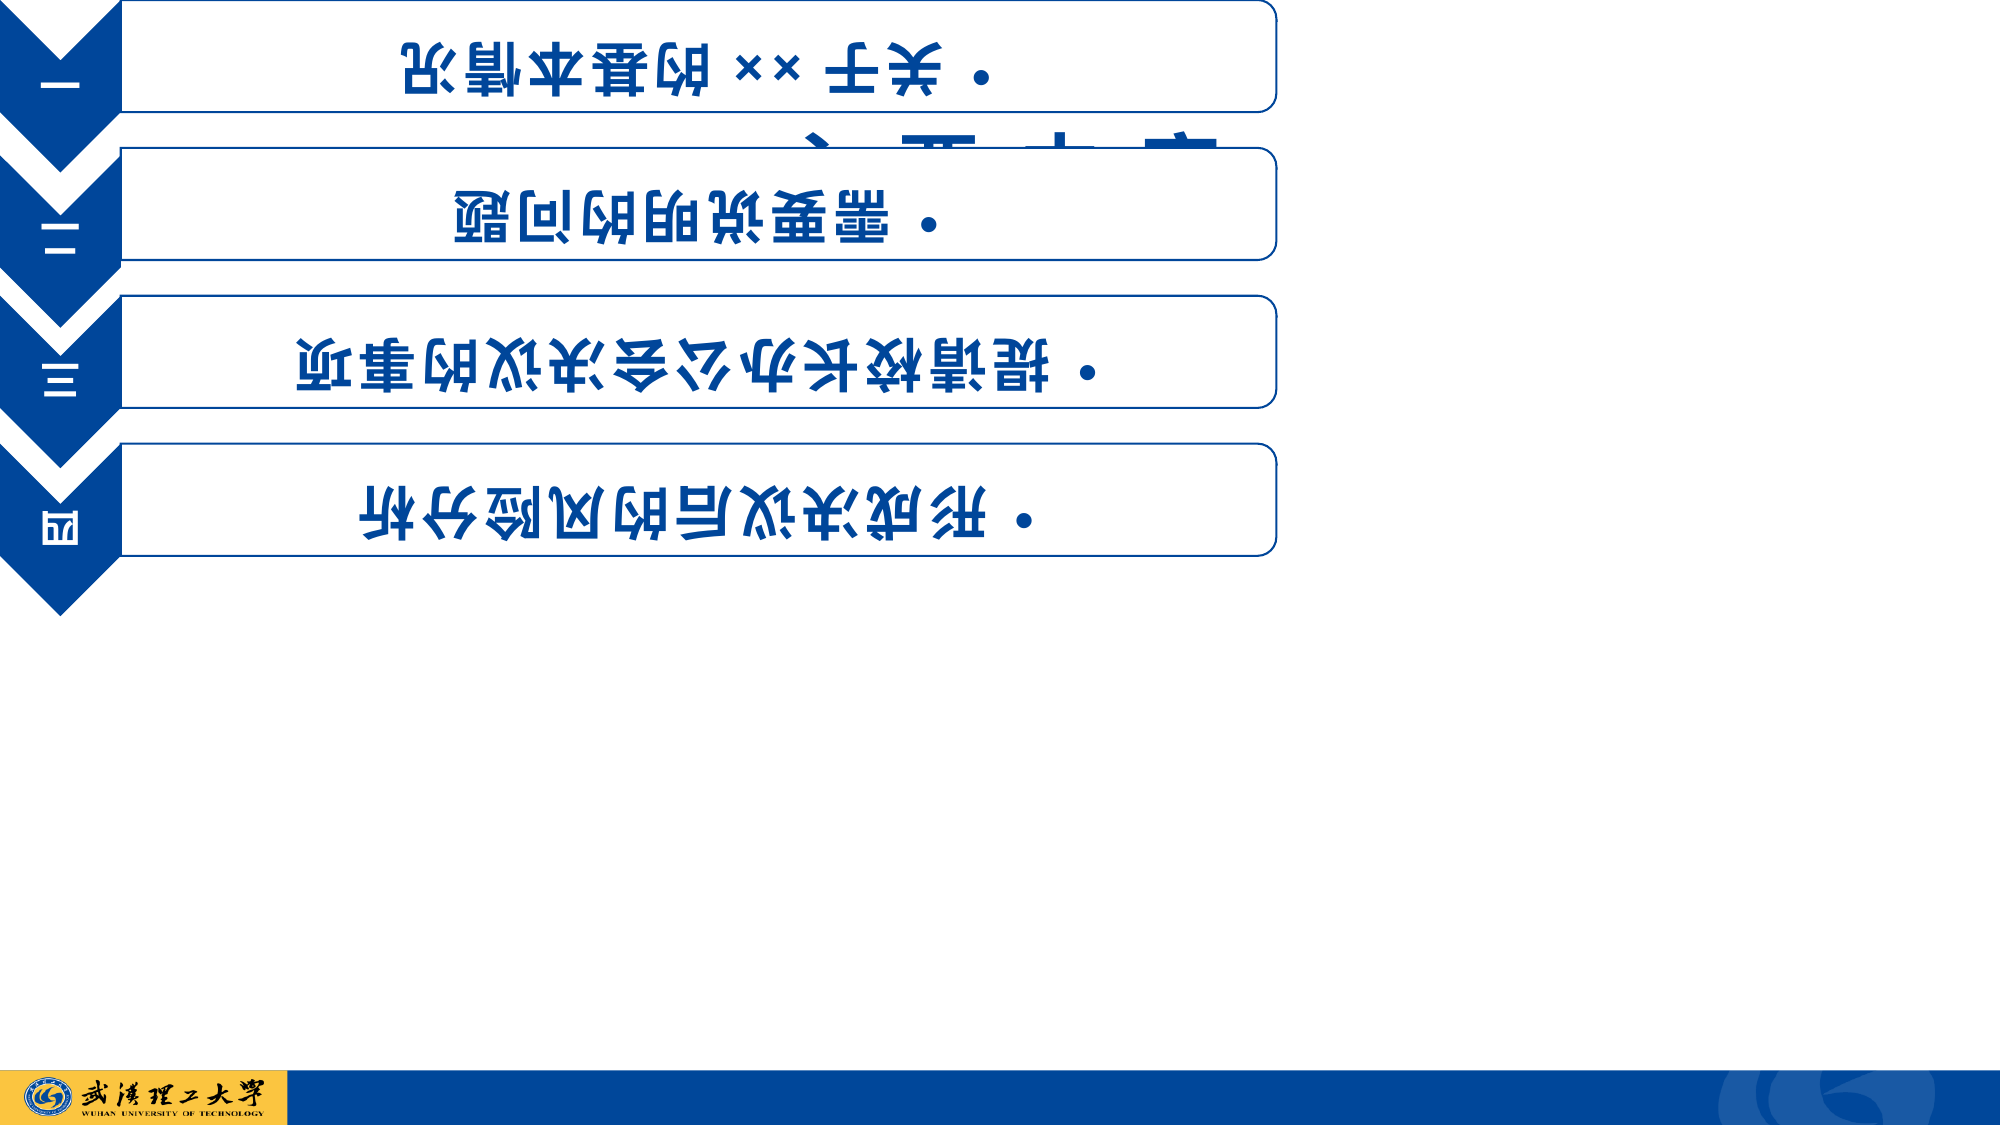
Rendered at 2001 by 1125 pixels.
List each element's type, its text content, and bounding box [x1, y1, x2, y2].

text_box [361, 285, 1639, 902]
picture [24, 1077, 264, 1118]
text_box 主 要 内 容 [187, 108, 1813, 228]
picture [1718, 1070, 1935, 1125]
